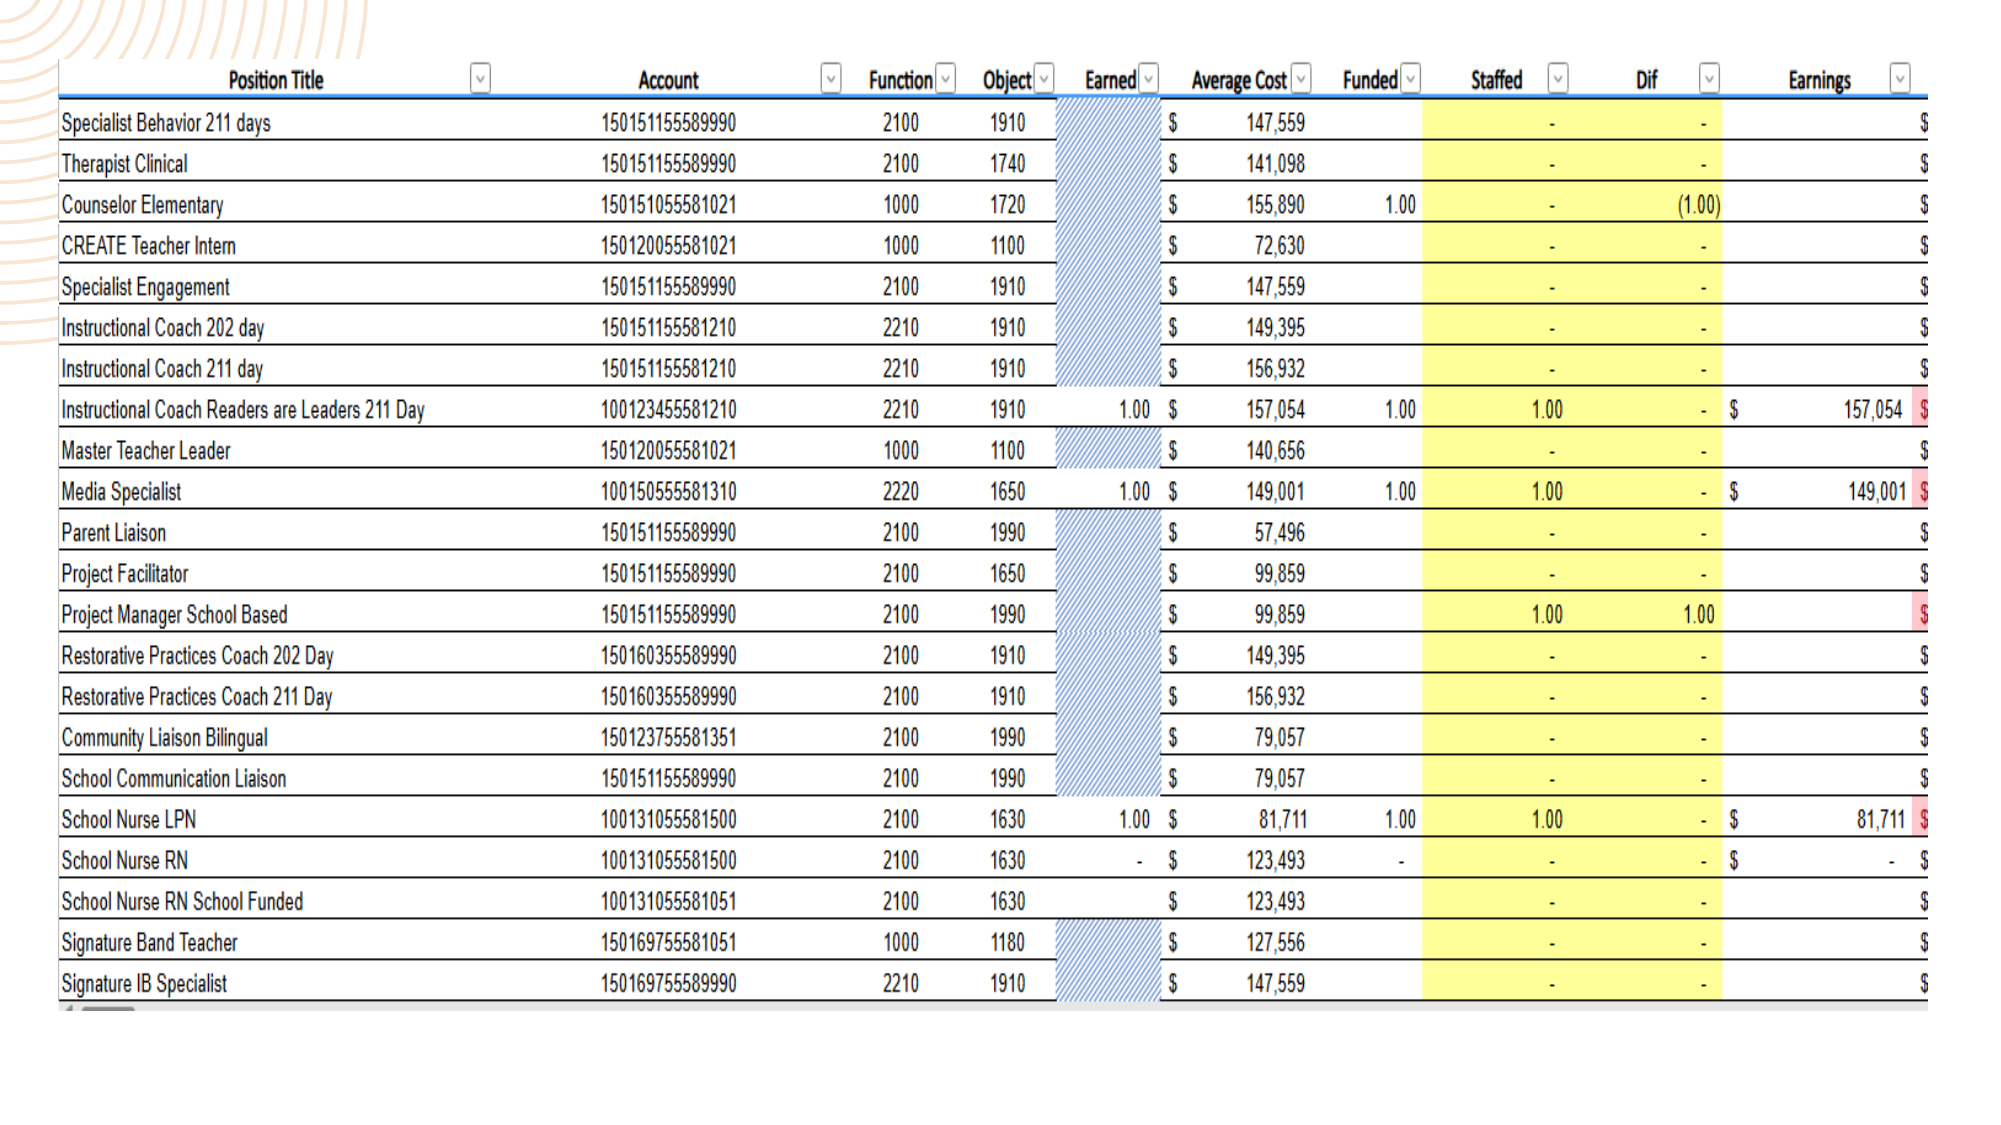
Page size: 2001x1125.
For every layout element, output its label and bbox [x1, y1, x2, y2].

list [58, 59, 1928, 1011]
